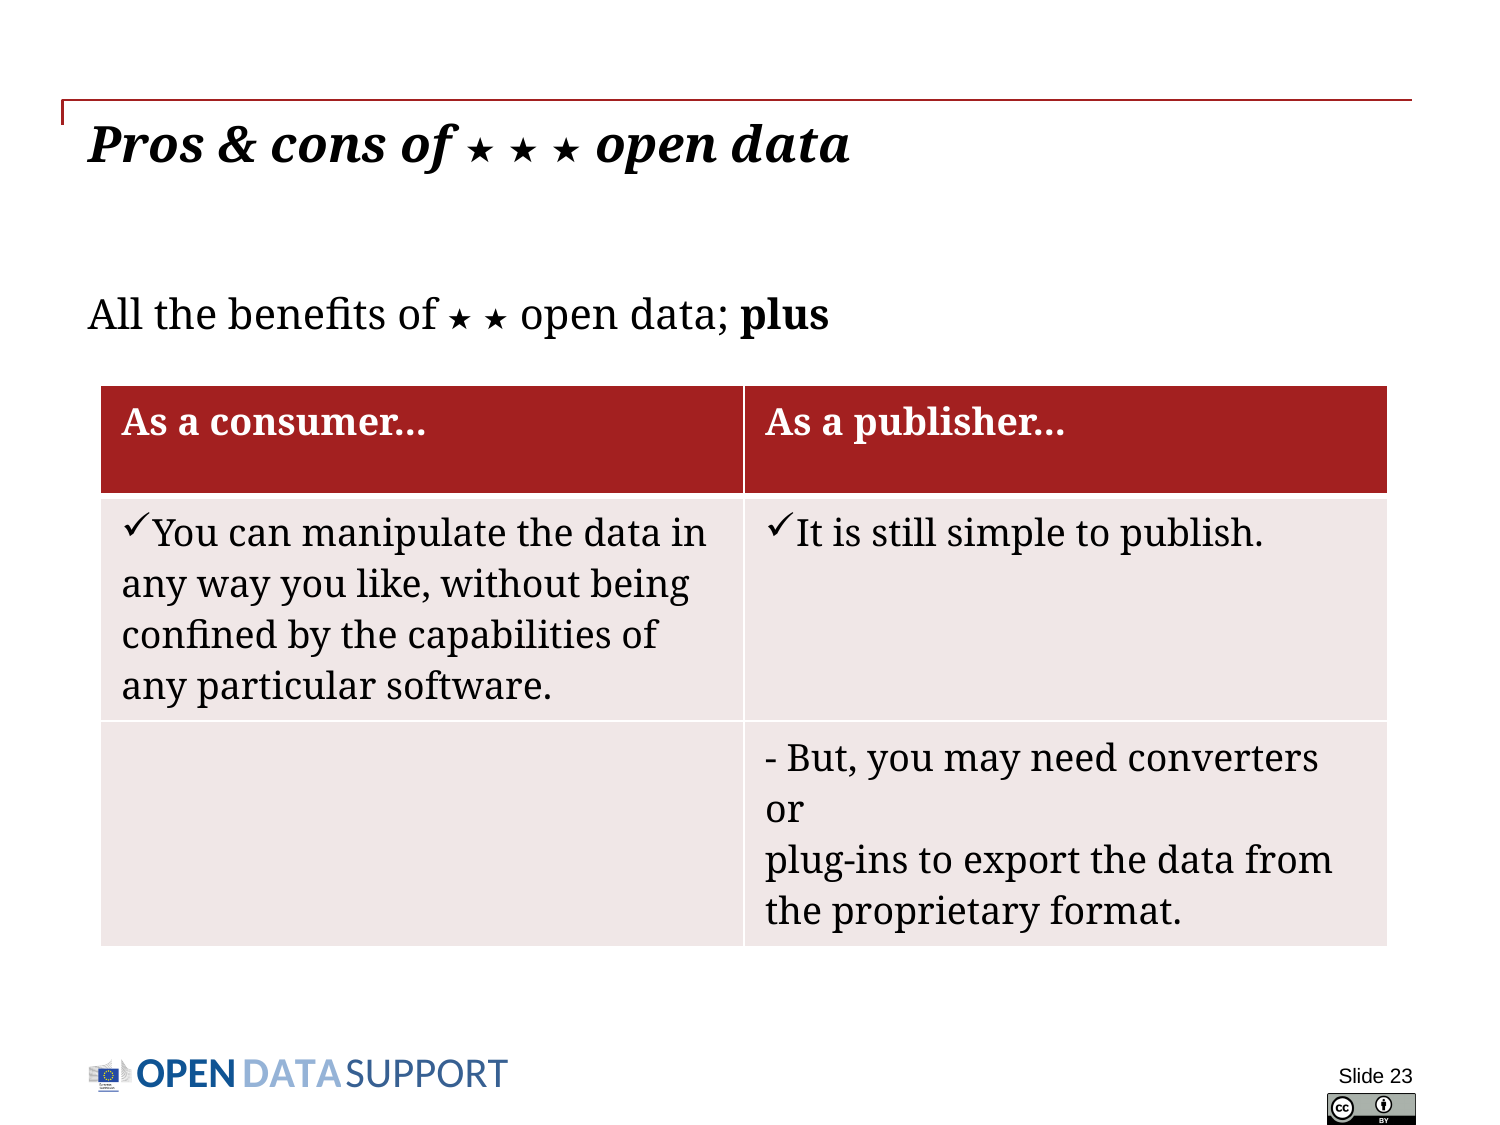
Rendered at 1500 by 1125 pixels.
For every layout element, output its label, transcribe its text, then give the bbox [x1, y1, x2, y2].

title Pros & cons of ★ ★ ★ open data [88, 112, 1413, 263]
table_cell You can manipulate the data in any way you like, without being confined by the capabilities of any particular software. [101, 499, 743, 720]
table_header As a publisher... [745, 386, 1387, 493]
table_cell [101, 722, 743, 946]
table_header As a consumer... [101, 386, 743, 493]
table_cell - But, you may need converters or plug-ins to export the data from the proprietary format. [745, 722, 1387, 946]
slide_number Slide 23 [1162, 1062, 1413, 1088]
list All the benefits of ★ ★ open data; plus [87, 287, 1413, 1013]
table_cell It is still simple to publish. [745, 499, 1387, 720]
picture [1327, 1093, 1416, 1125]
